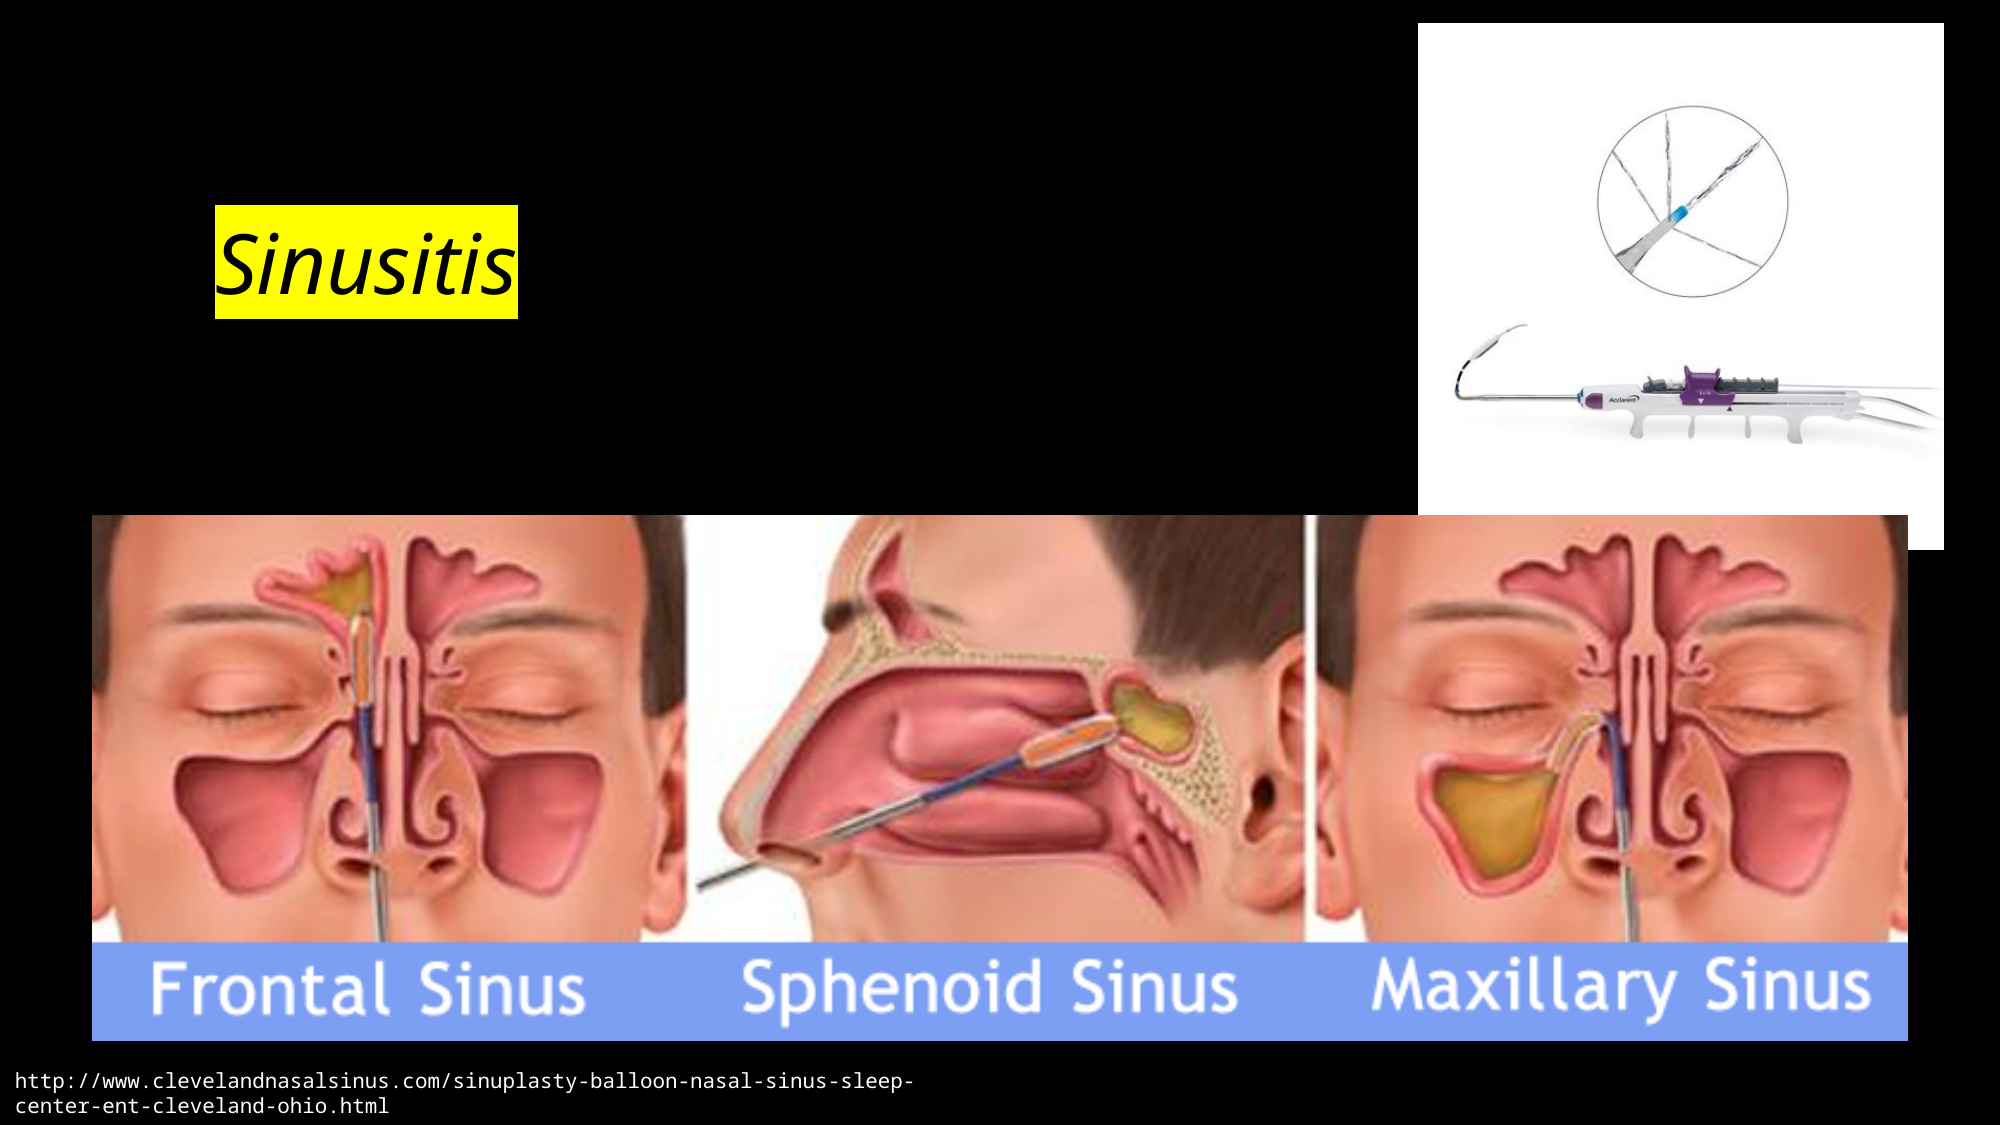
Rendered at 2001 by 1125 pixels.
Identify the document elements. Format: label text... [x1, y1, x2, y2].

title Sinusitis [200, 59, 1418, 319]
text_box http://www.clevelandnasalsinus.com/sinuplasty-balloon-nasal-sinus-sleep-center-ent-cleveland-ohio.html [0, 1060, 1000, 1125]
picture [1418, 23, 1944, 550]
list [91, 515, 1908, 1041]
